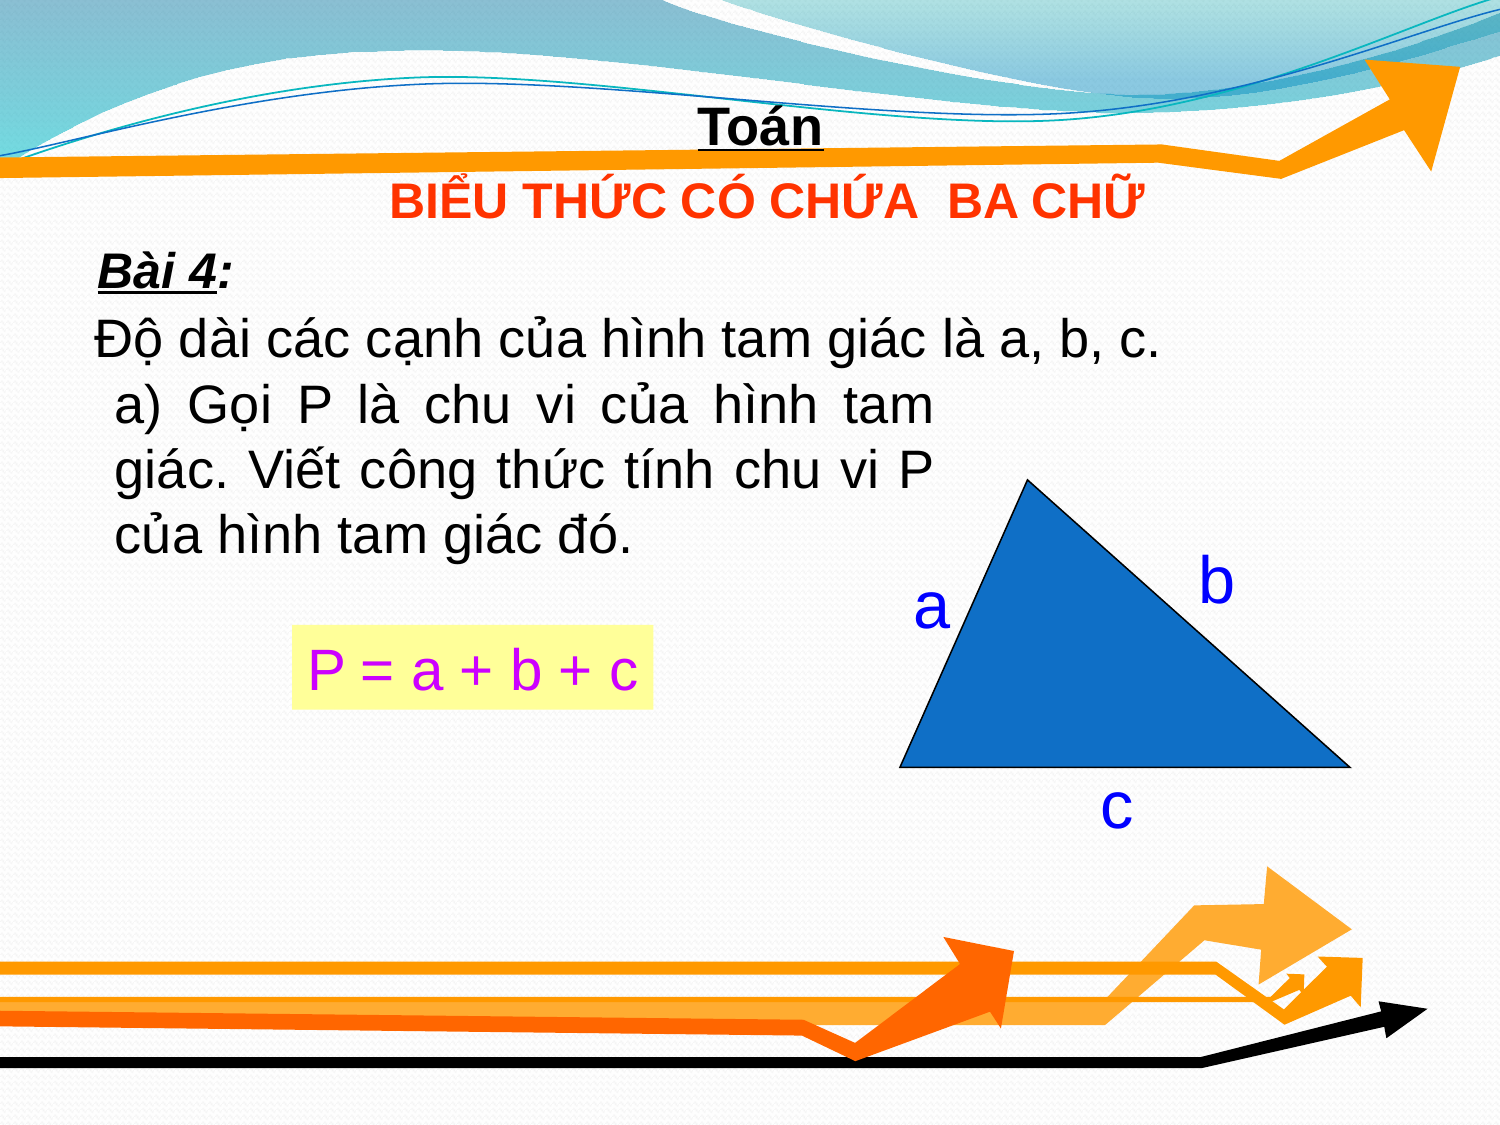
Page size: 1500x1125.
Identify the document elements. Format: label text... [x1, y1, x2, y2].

text_box Toán [312, 12, 1209, 162]
text_box a) Gọi P là chu vi của hình tam giác. Viết công thức tính chu vi P của hình tam giác đó. [99, 362, 950, 573]
text_box Độ dài các cạnh của hình tam giác là a, b, c. [79, 295, 1178, 376]
text_box BIỂU THỨC CÓ CHỨA BA CHỮ [374, 174, 1288, 235]
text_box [898, 479, 1351, 851]
text_box P = a + b + c [292, 624, 654, 710]
text_box Bài 4: [82, 231, 249, 295]
